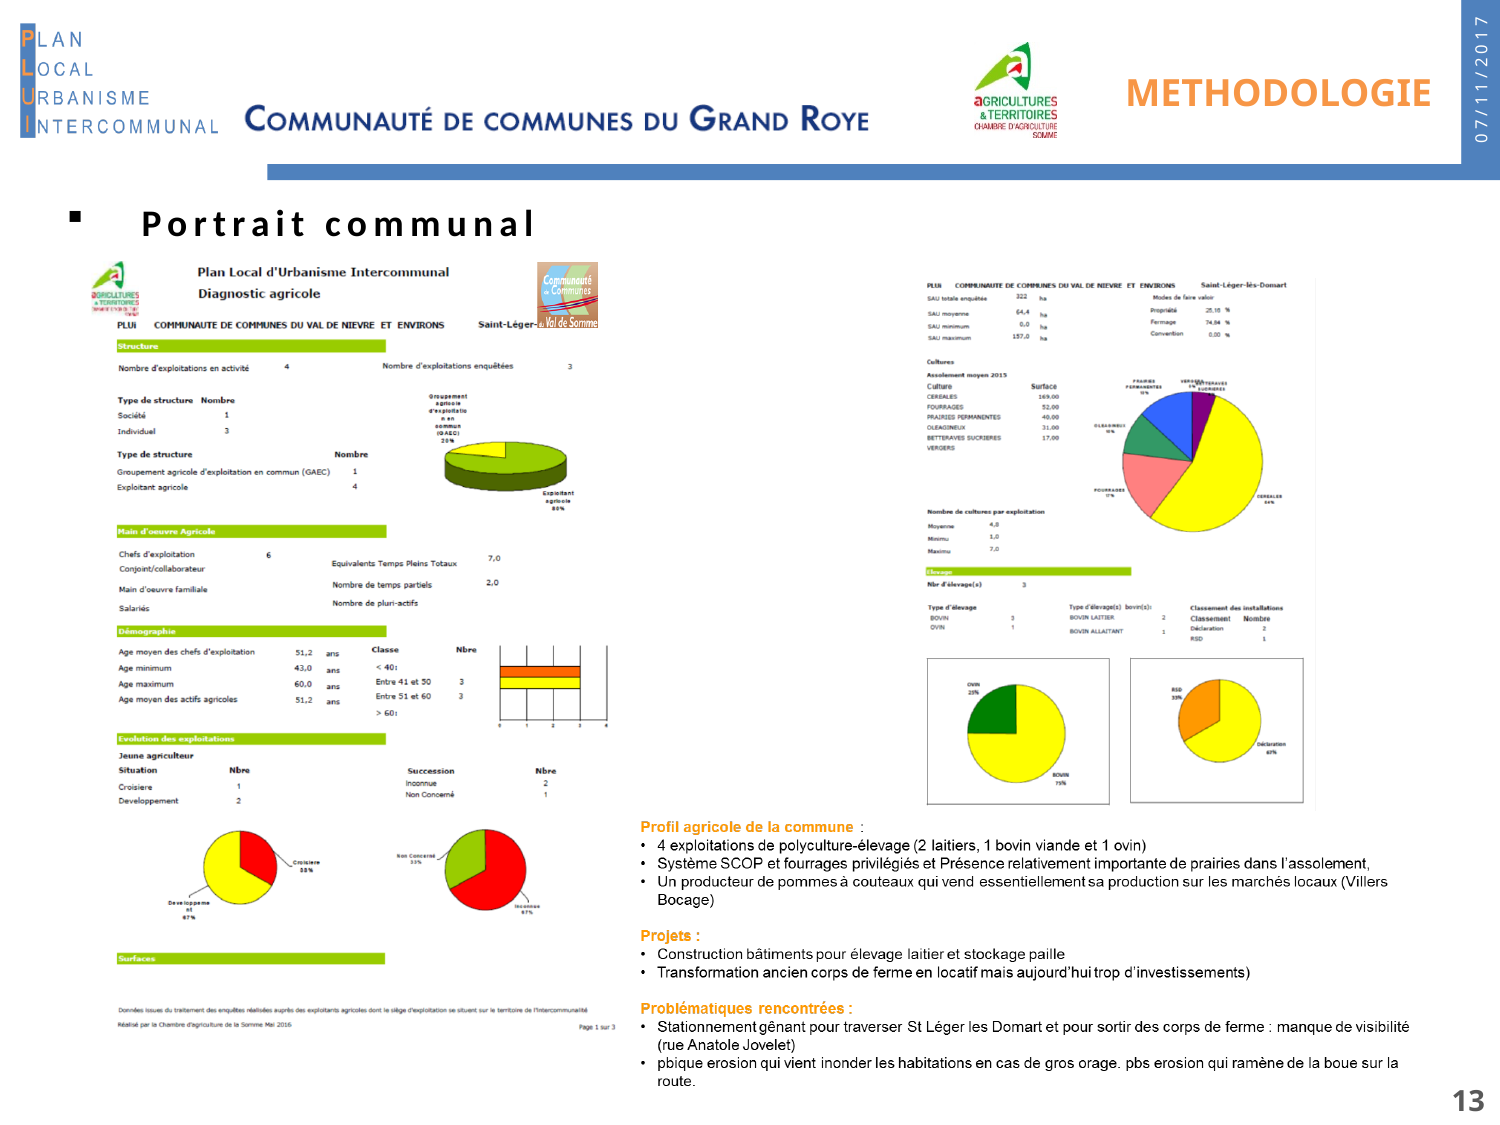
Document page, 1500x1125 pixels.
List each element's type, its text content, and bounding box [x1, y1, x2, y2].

picture [87, 255, 1424, 1118]
text_box [1460, 166, 1500, 170]
picture [974, 42, 1058, 138]
text_box Portrait communal [51, 191, 1478, 251]
text_box 03/11/2016 [1448, 0, 1500, 179]
text_box 07/11/2017 [1459, 0, 1500, 166]
text_box Methodologie [1090, 17, 1447, 165]
picture [5, 17, 925, 151]
text_box [265, 162, 1500, 182]
text_box 13 [1425, 1074, 1500, 1125]
